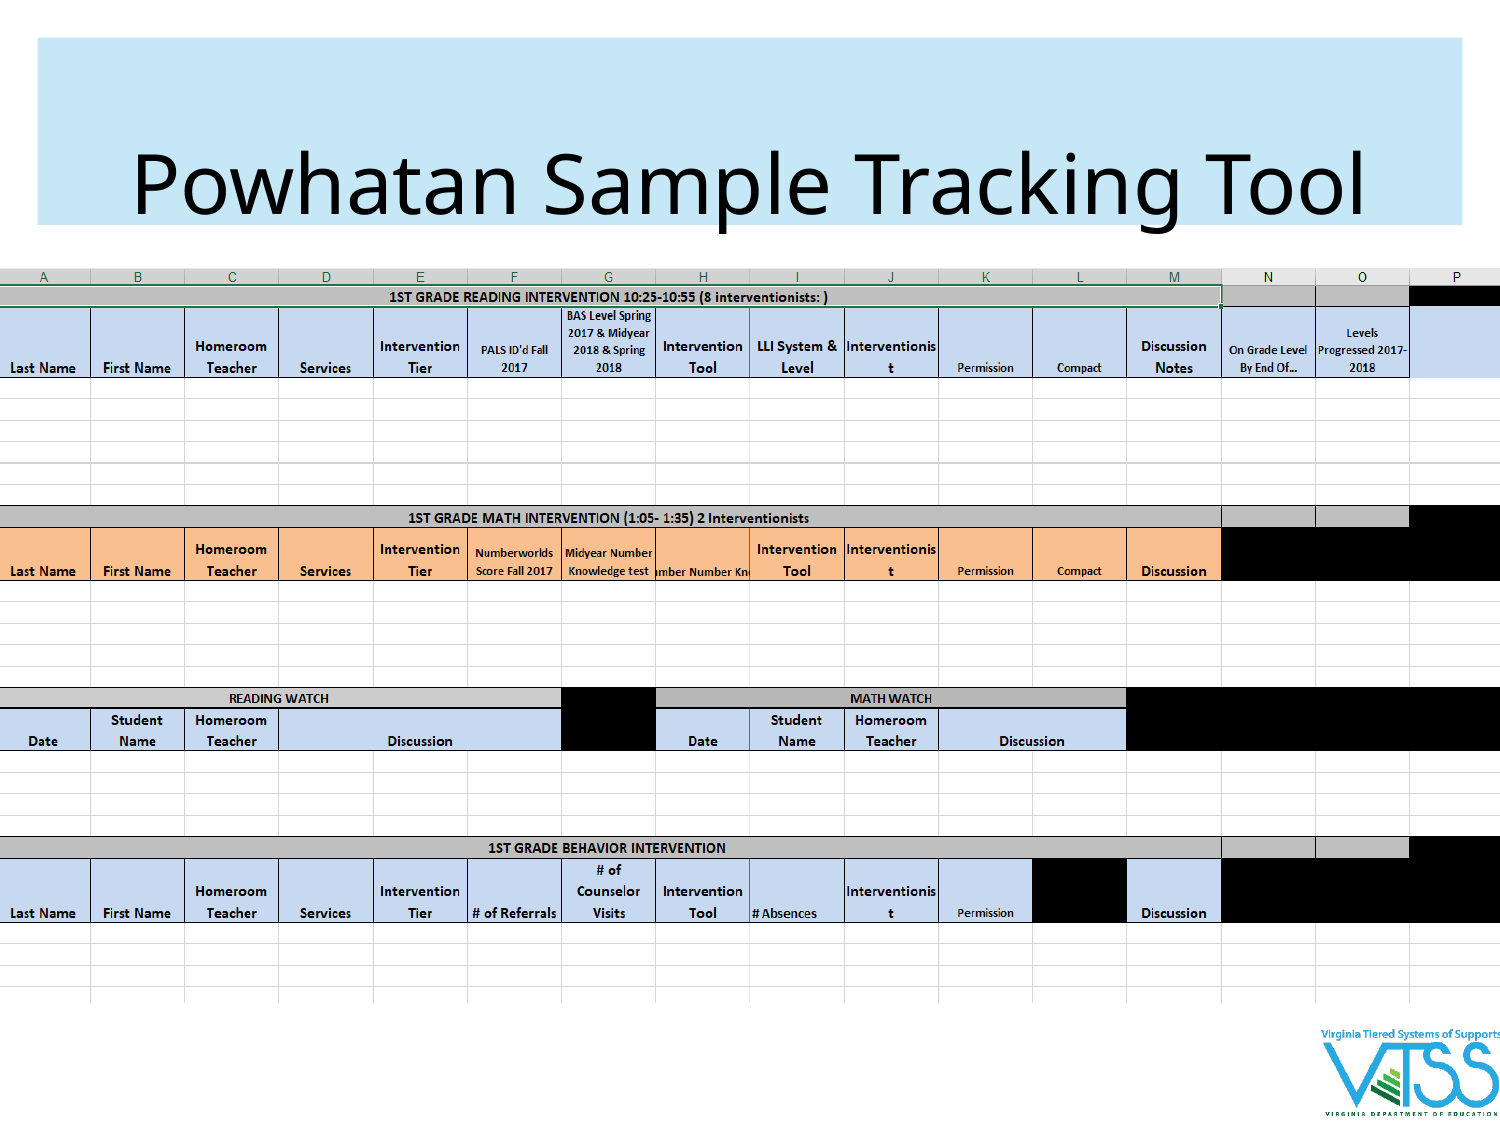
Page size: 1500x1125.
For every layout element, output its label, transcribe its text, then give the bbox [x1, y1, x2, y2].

picture [0, 268, 1500, 1003]
picture [1321, 1029, 1500, 1116]
title Powhatan Sample Tracking Tool [37, 37, 1463, 225]
